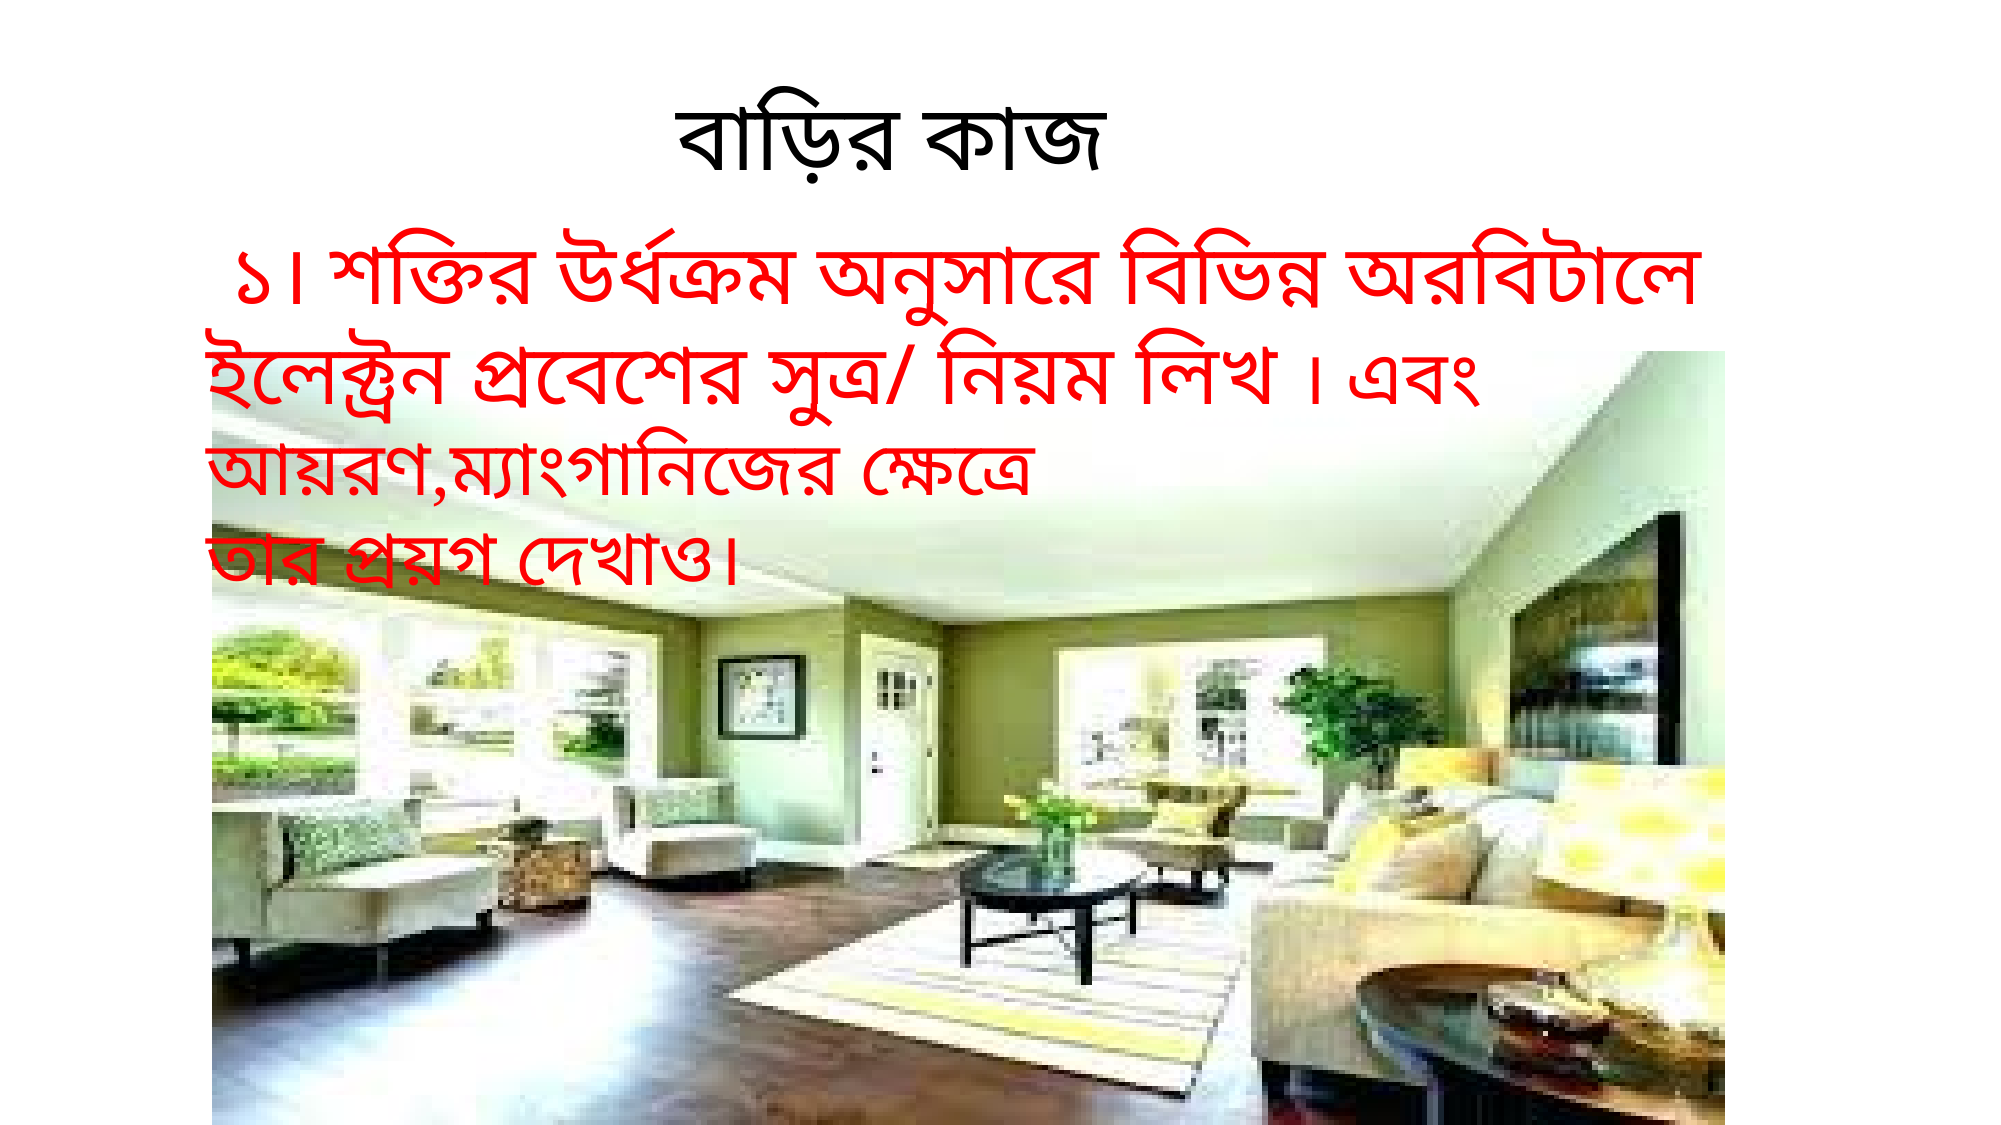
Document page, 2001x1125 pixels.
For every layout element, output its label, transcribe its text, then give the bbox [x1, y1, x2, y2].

text_box ১। শক্তির উর্ধক্রম অনুসারে বিভিন্ন অরবিটালে ইলেক্ট্রন প্রবেশের সুত্র/ নিয়ম লিখ । এবং আয়রণ,ম্যাংগানিজের ক্ষেত্রে তার প্রয়গ দেখাও। [191, 213, 1893, 609]
title বাড়ির কাজ [40, 32, 1766, 250]
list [212, 351, 1725, 1125]
